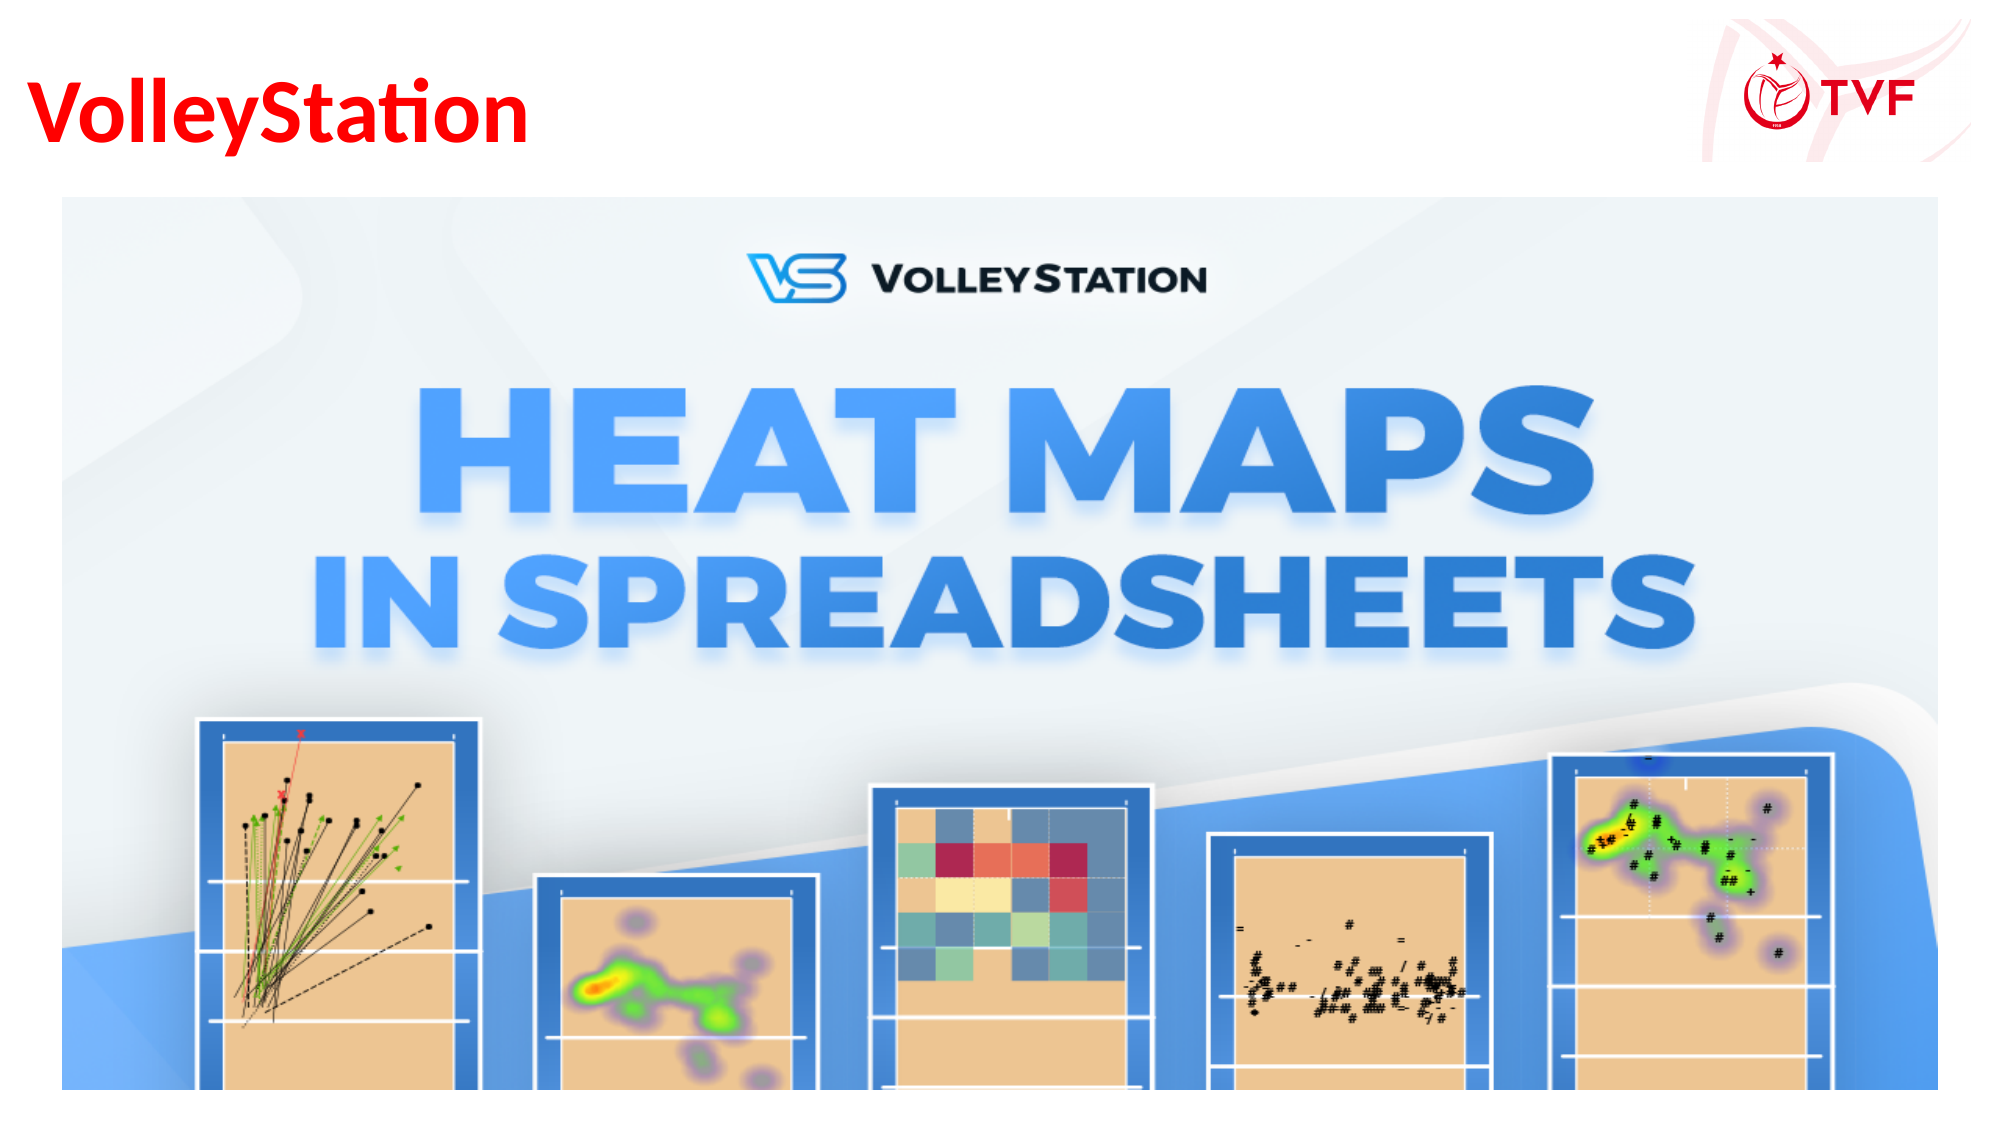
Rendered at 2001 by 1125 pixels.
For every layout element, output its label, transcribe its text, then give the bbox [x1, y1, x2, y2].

picture [1687, 19, 1971, 162]
picture [62, 197, 1938, 1090]
text_box VolleyStation [12, 55, 1862, 177]
